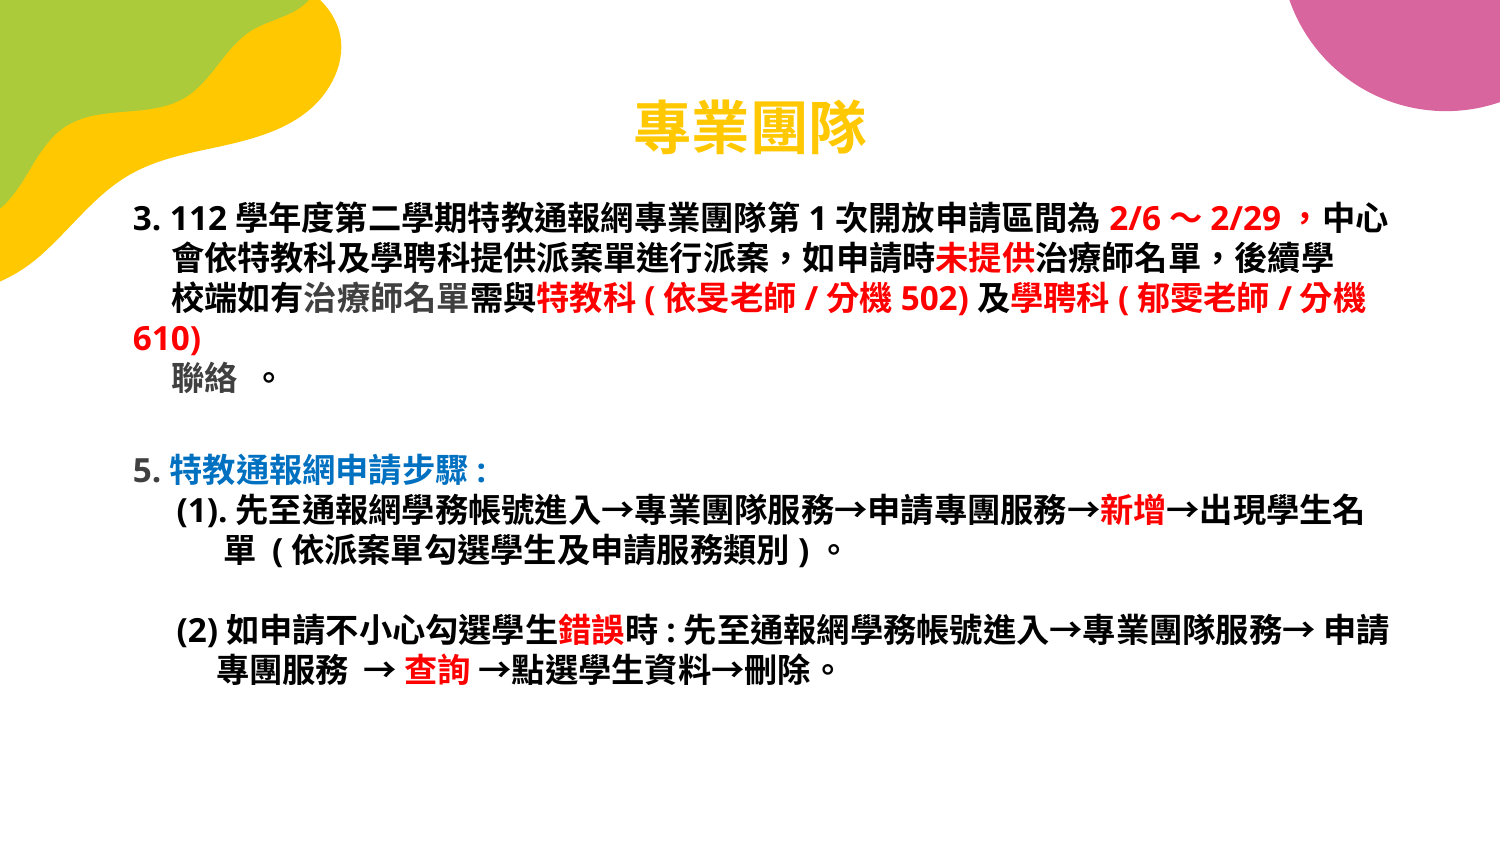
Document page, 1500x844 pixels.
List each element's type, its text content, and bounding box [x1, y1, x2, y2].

title 專業團隊 [118, 76, 1382, 155]
text_box 3. 112學年度第二學期特教通報網專業團隊第1次開放申請區間為2/6～2/29，中心 會依特教科及學聘科提供派案單進行派案，如申請時未提供治療師名單，後續學 校端如有治療師名單需與特教科(依旻老師/分機502)及學聘科(郁雯老師/分機610) 聯絡 。 5.特教通報網申請步驟: (1).先至通報網學務帳號進入→專業團隊服務→申請專團服務→新增→出現學生名 單 (依派案單勾選學生及申請服務類別)。 (2)如申請不小心勾選學生錯誤時:先至通報網學務帳號進入→專業團隊服務→ 申請 專團服務 → 查詢 →點選學生資料→刪除。 [118, 189, 1407, 844]
